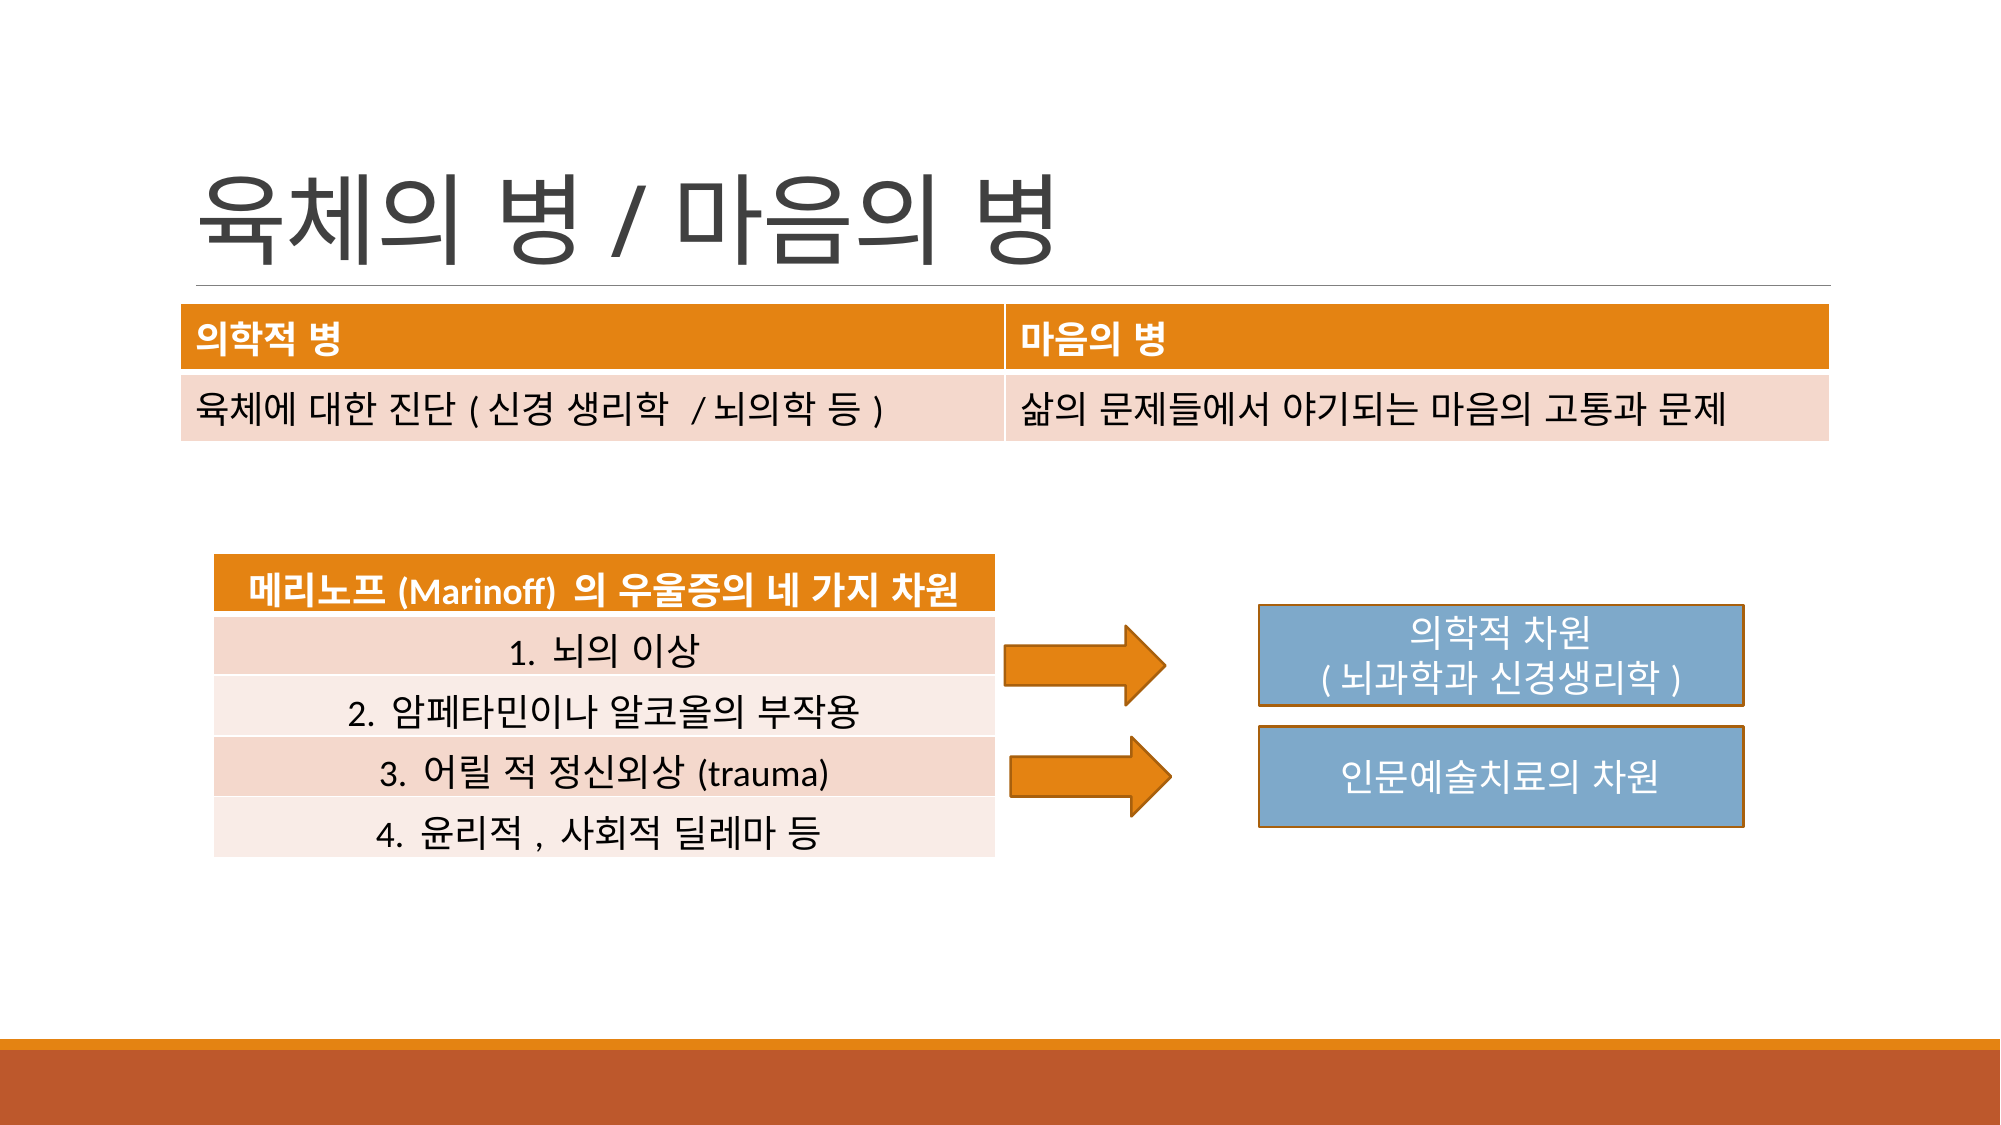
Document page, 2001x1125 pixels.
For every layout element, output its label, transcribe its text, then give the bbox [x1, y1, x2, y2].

text_box [1003, 624, 1167, 707]
text_box [1009, 735, 1172, 818]
table_header 의학적 병 [181, 304, 1004, 369]
table_cell 육체에 대한 진단(신경 생리학 /뇌의학 등) [181, 375, 1004, 441]
text_box 인문예술치료의 차원 [1258, 725, 1745, 828]
table_cell 4. 윤리적, 사회적 딜레마 등 [214, 797, 995, 857]
table_header 마음의 병 [1006, 304, 1829, 369]
table_cell 1. 뇌의 이상 [214, 617, 995, 674]
table_cell 3. 어릴 적 정신외상(trauma) [214, 737, 995, 796]
text_box 의학적 차원 (뇌과학과 신경생리학) [1258, 604, 1745, 707]
title 육체의 병/마음의 병 [180, 47, 1830, 285]
table_header 메리노프(Marinoff) 의 우울증의 네 가지 차원 [214, 554, 995, 611]
table_cell 2. 암페타민이나 알코올의 부작용 [214, 676, 995, 735]
table_cell 삶의 문제들에서 야기되는 마음의 고통과 문제 [1006, 375, 1829, 441]
